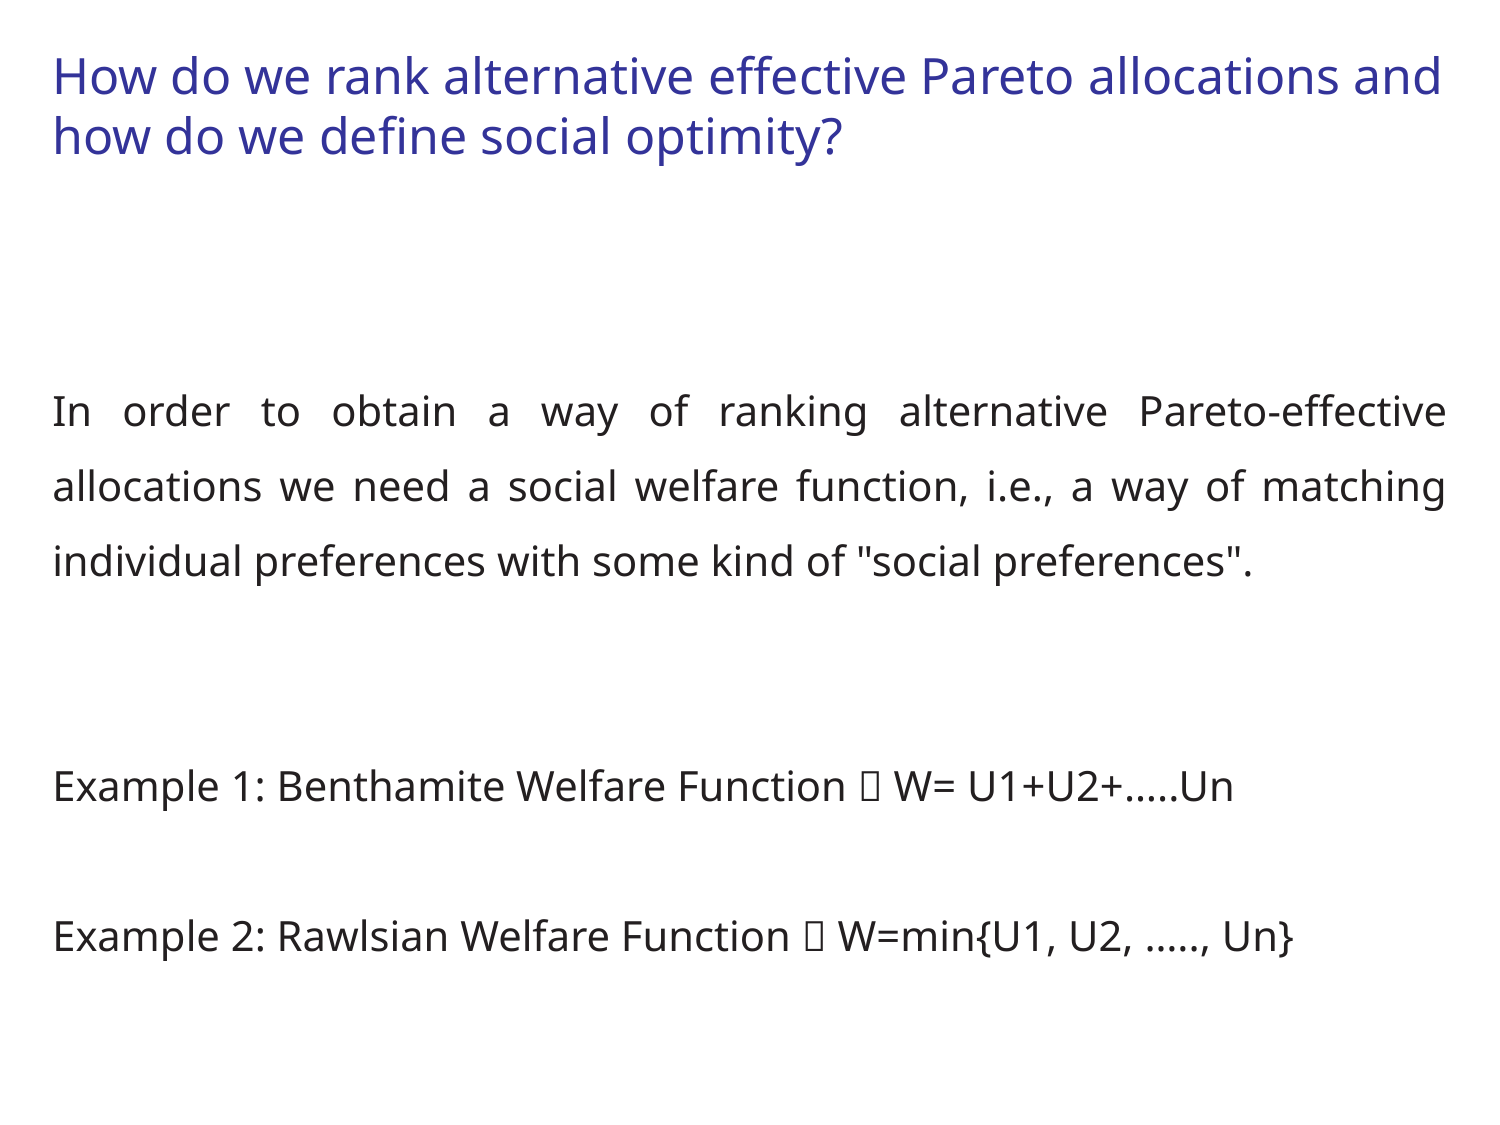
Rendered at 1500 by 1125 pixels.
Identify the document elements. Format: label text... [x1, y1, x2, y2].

text_box How do we rank alternative effective Pareto allocations and how do we define social optimity? In order to obtain a way of ranking alternative Pareto-effective allocations we need a social welfare function, i.e., a way of matching individual preferences with some kind of "social preferences". Example 1: Benthamite Welfare Function  W= U1+U2+…..Un Example 2: Rawlsian Welfare Function  W=min{U1, U2, ….., Un} [37, 37, 1463, 968]
